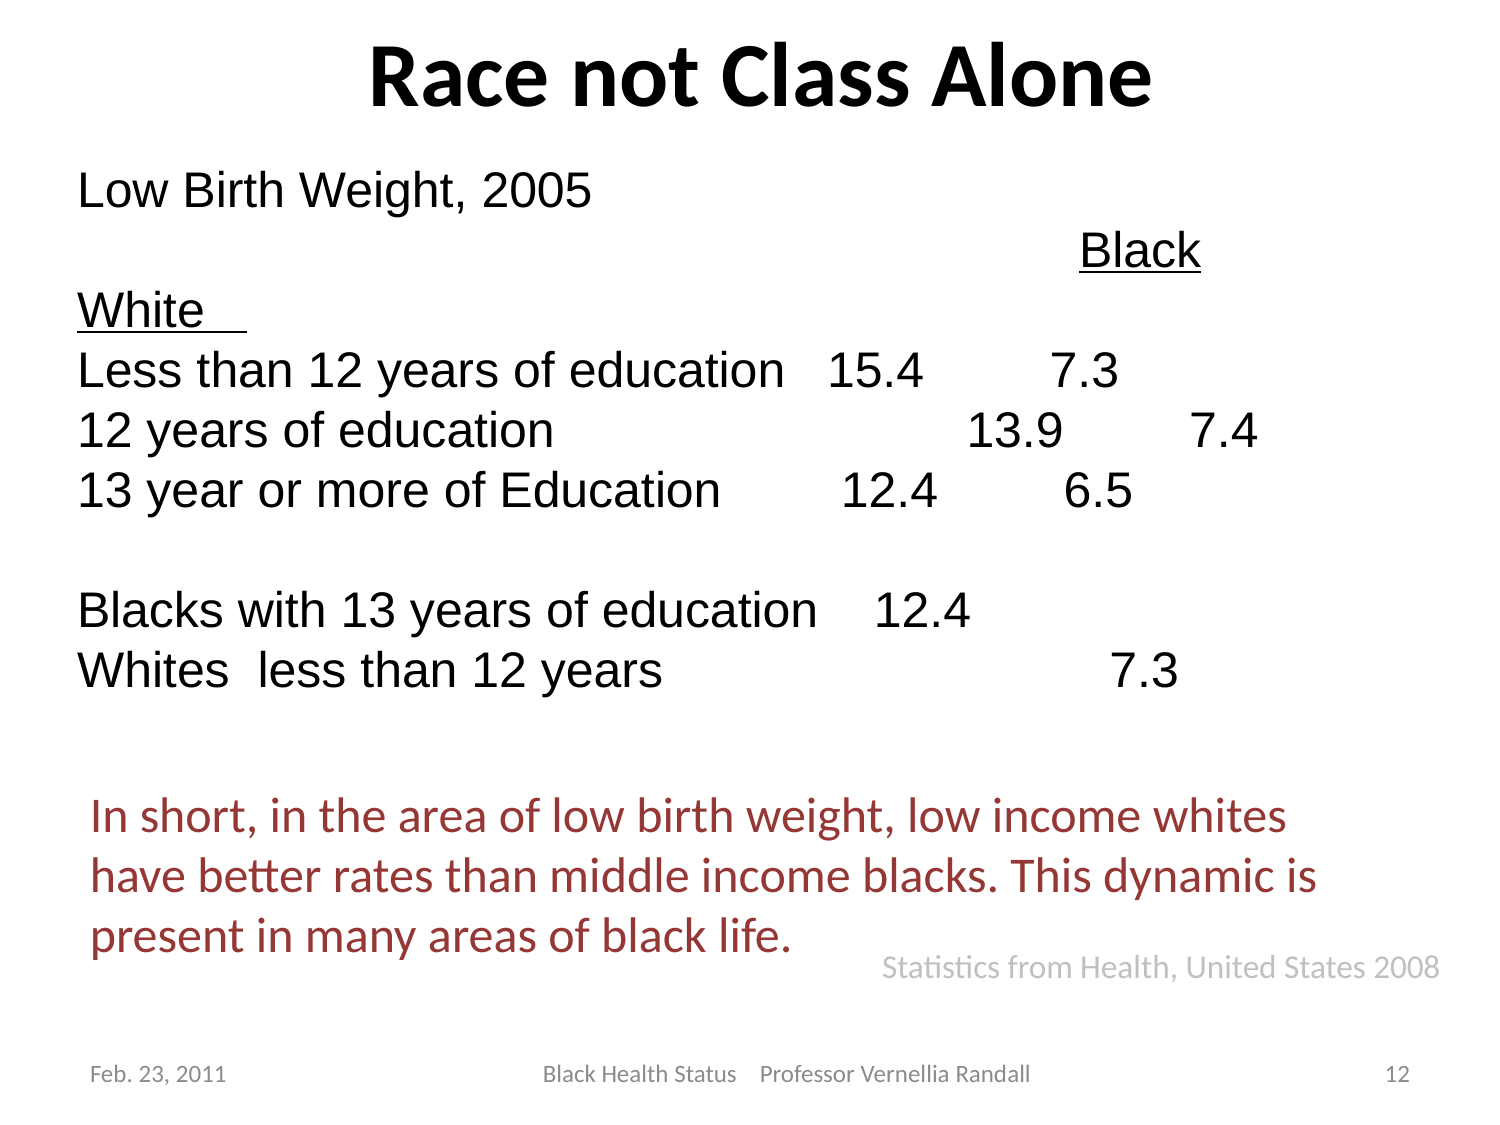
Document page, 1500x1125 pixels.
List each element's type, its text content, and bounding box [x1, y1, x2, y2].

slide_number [75, 1042, 375, 1103]
title Race not Class Alone [125, 0, 1399, 141]
text_box Low Birth Weight, 2005 Black White Less than 12 years of education 15.4 7.3 12 years of education 13.9 7.4 13 year or more of Education 12.4 6.5 Blacks with 13 years of education 12.4 Whites less than 12 years 7.3 [62, 149, 1425, 706]
slide_number 12 [1074, 1042, 1425, 1103]
text_box Statistics from Health, United States 2008 [867, 937, 1457, 993]
text_box In short, in the area of low birth weight, low income whites have better rates than middle income blacks. This dynamic is present in many areas of black life. [75, 774, 1388, 970]
footer Black Health Status Professor Vernellia Randall [375, 1042, 1074, 1103]
